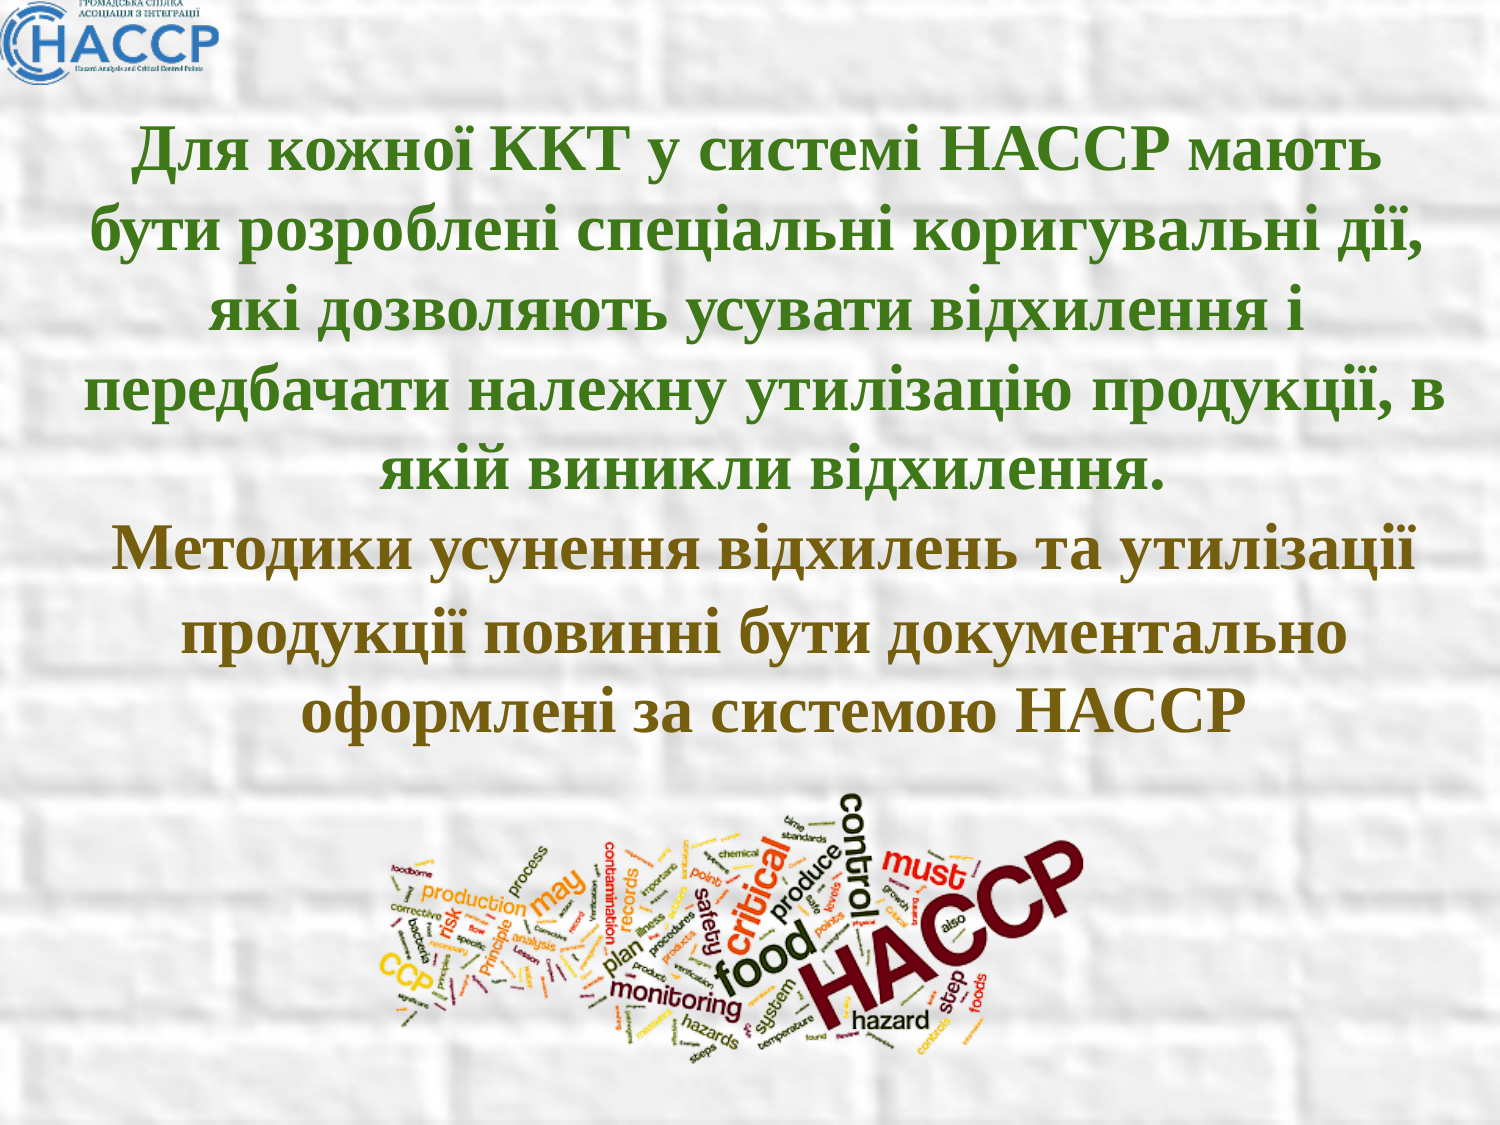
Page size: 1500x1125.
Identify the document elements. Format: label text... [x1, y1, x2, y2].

text_box [0, 0, 219, 85]
text_box [374, 773, 1093, 1090]
text_box [0, 0, 1500, 1125]
text_box Для кожної ККТ у системі НАССР мають бути розроблені спеціальні коригувальні дії, які дозволяють усувати відхилення і передбачати належну утилізацію продукції, в якій виникли відхилення. Методики усунення відхилень та утилізації продукції повинні бути документально оформлені за системою НАССР [78, 101, 1451, 746]
